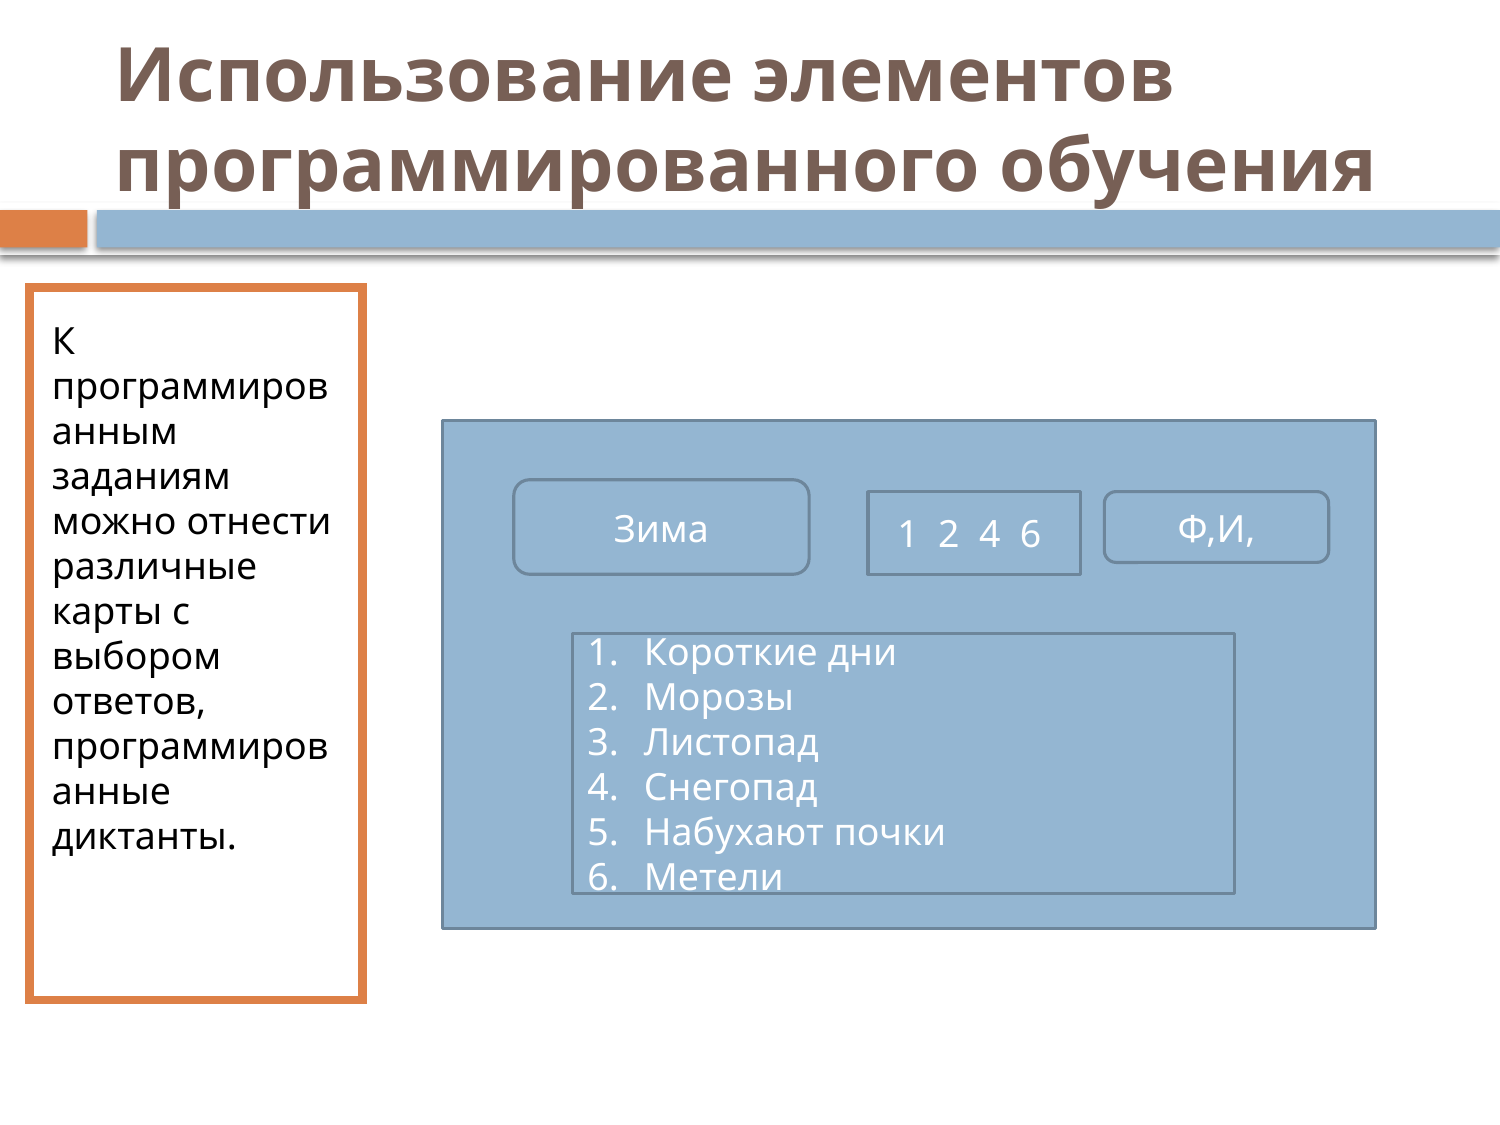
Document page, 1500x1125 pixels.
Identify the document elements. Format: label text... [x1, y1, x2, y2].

text_box 1 2 4 6 [866, 490, 1082, 576]
title Использование элементов программированного обучения [99, 44, 1425, 188]
text_box Зима [512, 478, 811, 576]
text_box Короткие дни Морозы Листопад Снегопад Набухают почки Метели [571, 632, 1236, 895]
text_box [441, 419, 1377, 930]
text_box Ф,И, [1102, 490, 1331, 565]
list К программированным заданиям можно отнести различные карты с выбором ответов, программированные диктанты. [25, 283, 367, 1004]
